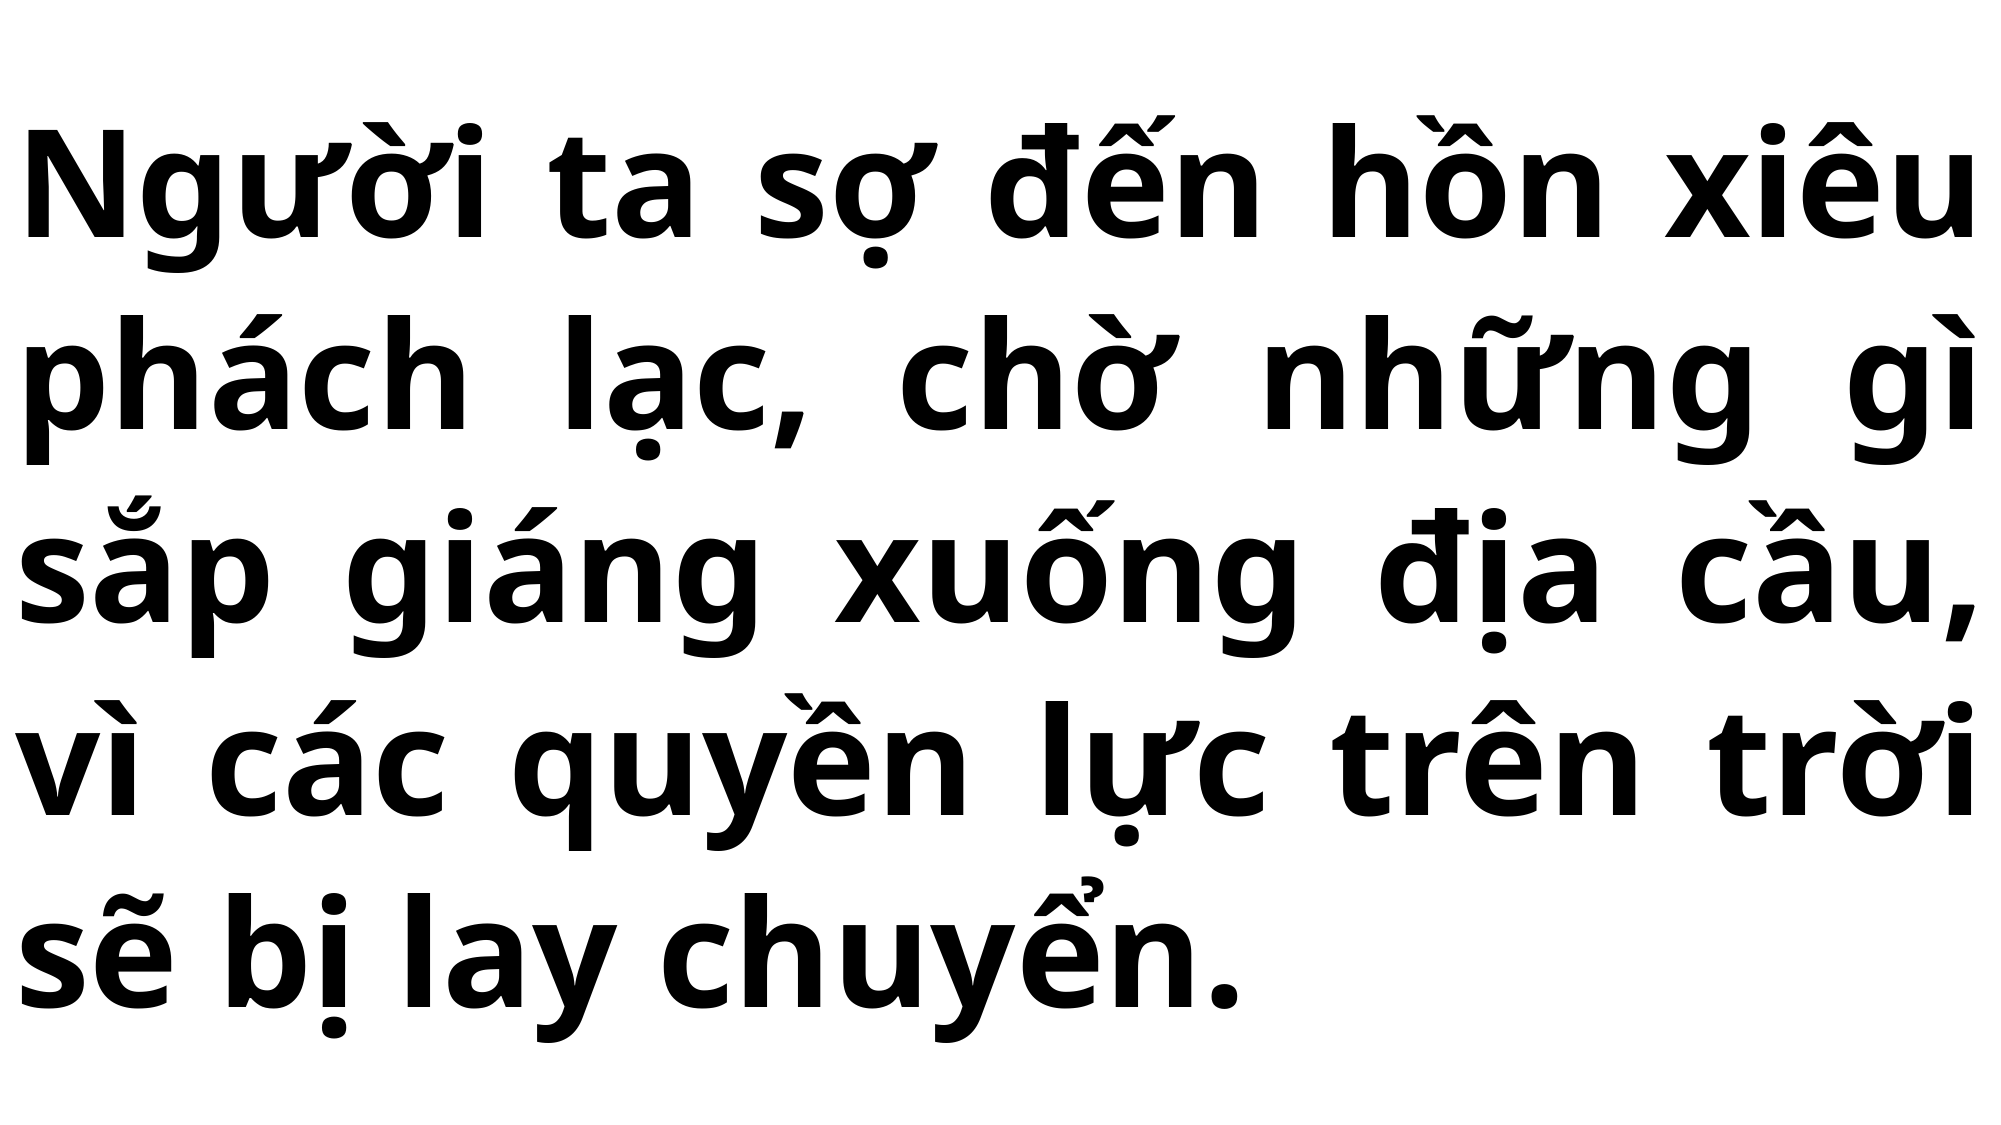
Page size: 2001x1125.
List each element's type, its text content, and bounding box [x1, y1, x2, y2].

title Người ta sợ đến hồn xiêu phách lạc, chờ những gì sắp giáng xuống địa cầu, vì các quyền lực trên trời sẽ bị lay chuyển. [0, 0, 2000, 1119]
